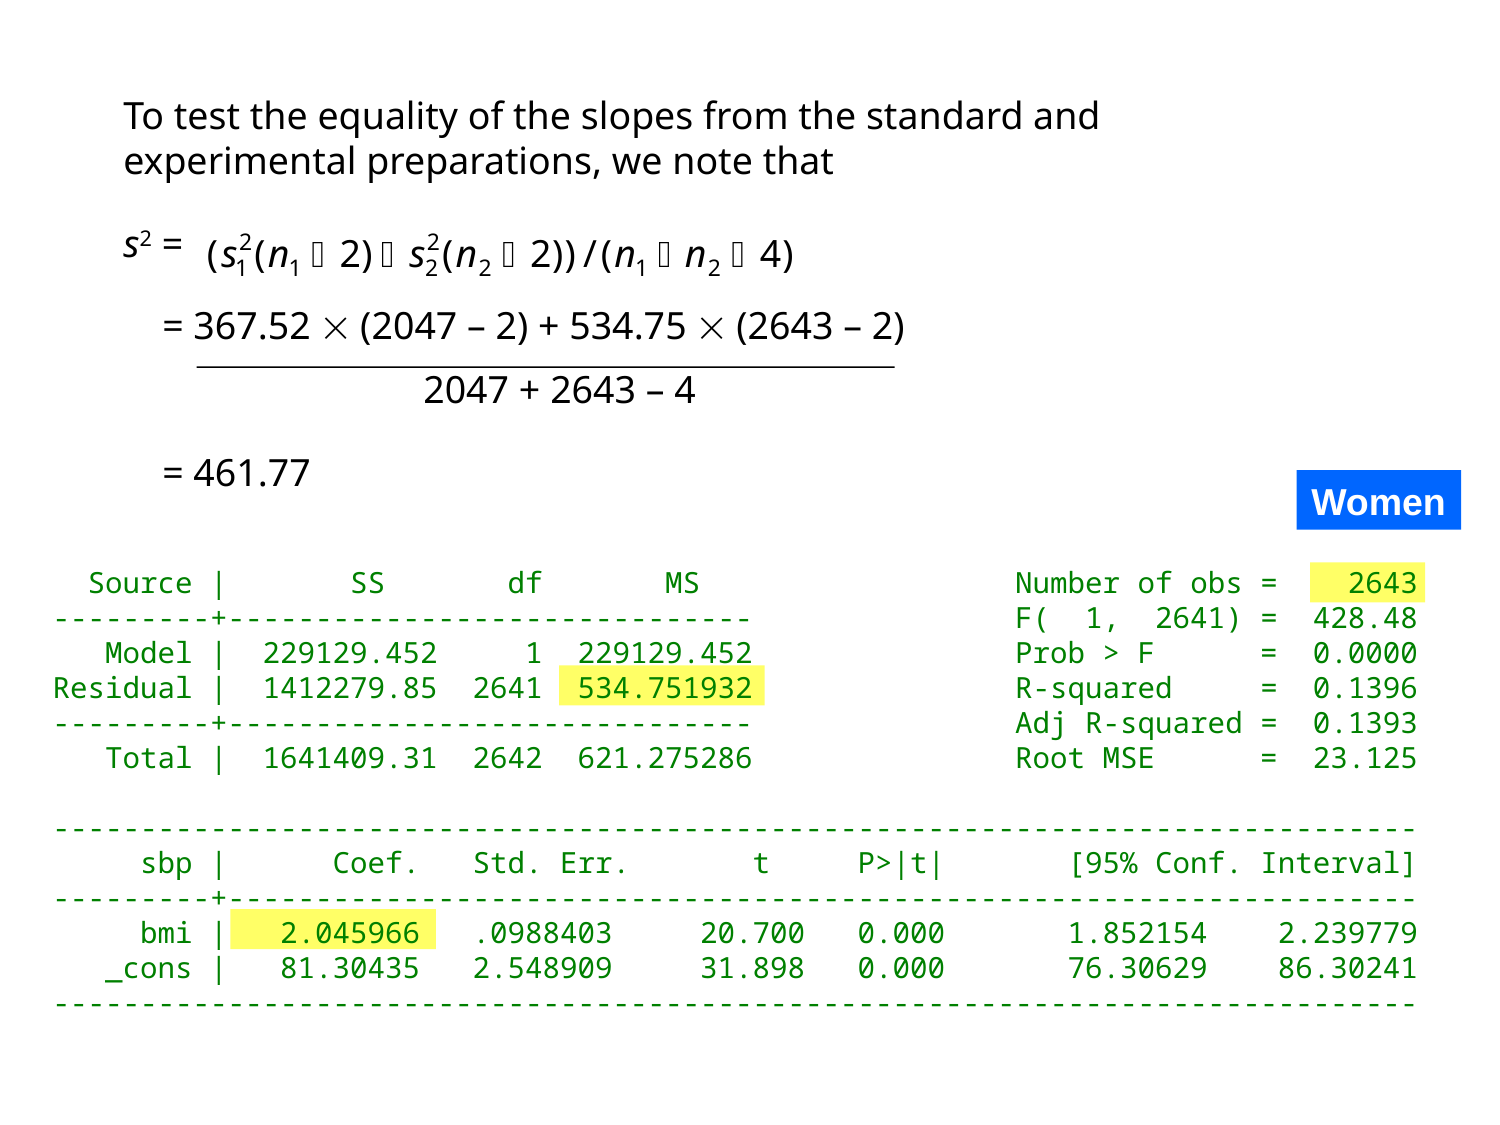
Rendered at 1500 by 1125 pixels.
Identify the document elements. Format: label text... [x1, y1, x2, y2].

text_box Women [1351, 470, 1462, 485]
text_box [108, 84, 1346, 485]
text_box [37, 487, 1476, 1027]
